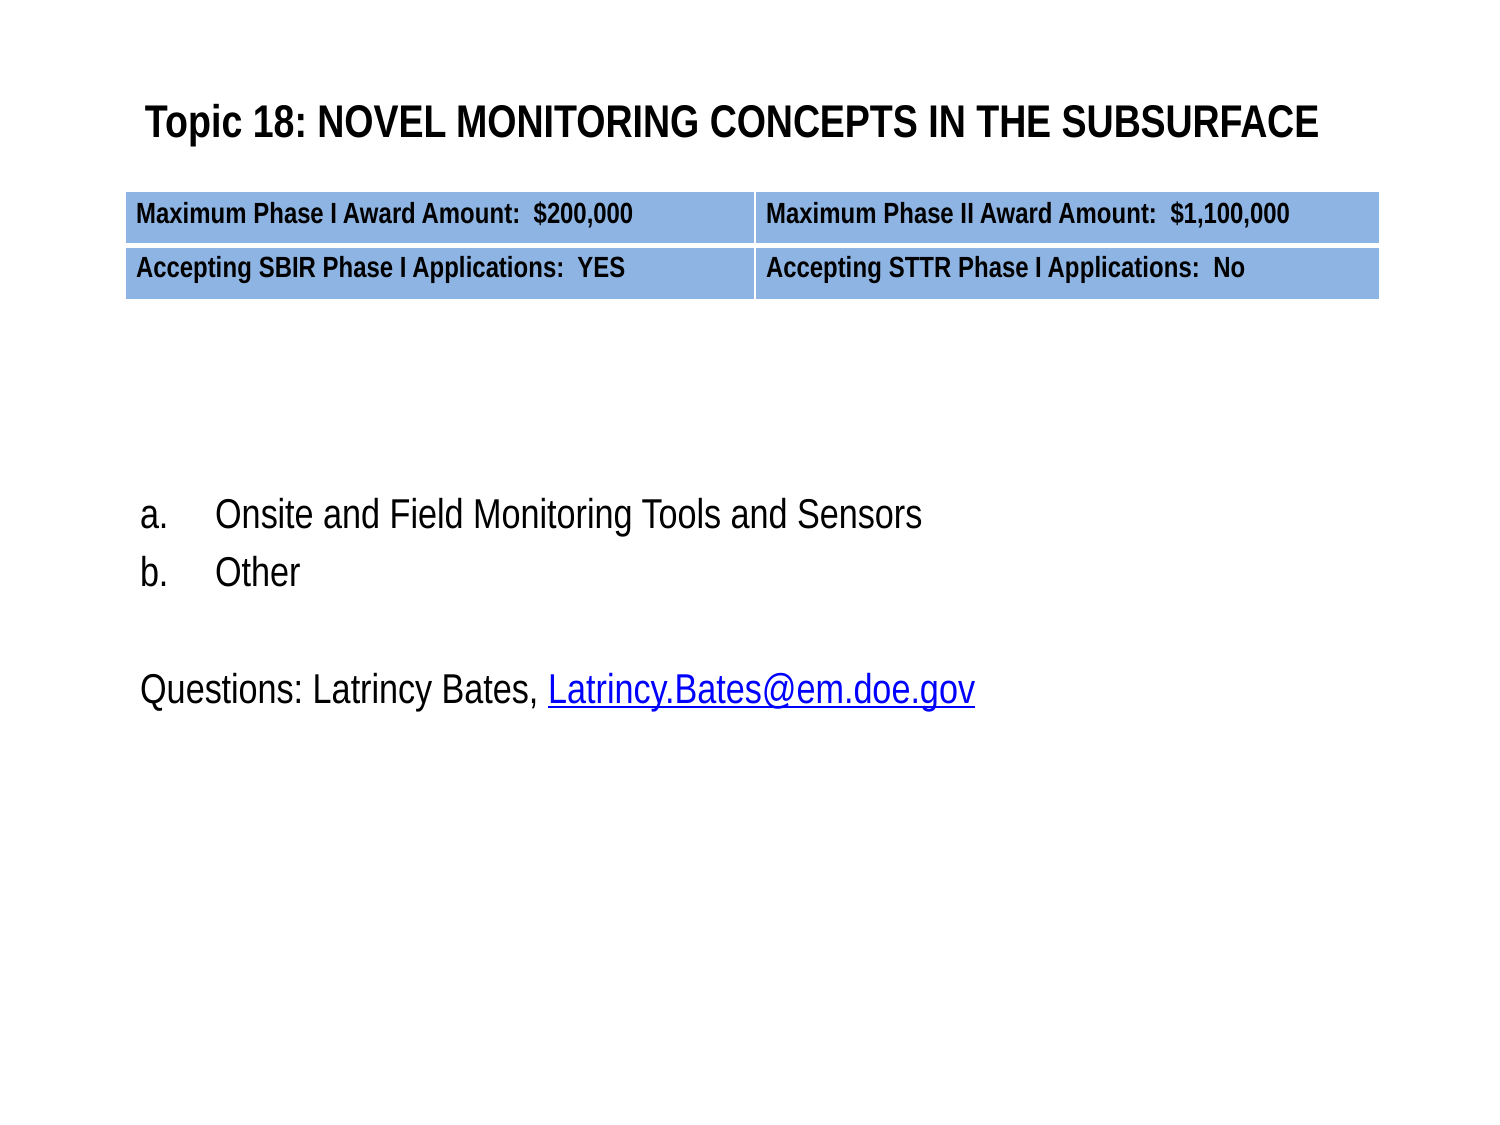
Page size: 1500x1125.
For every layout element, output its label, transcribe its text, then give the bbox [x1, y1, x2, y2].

table_cell Accepting SBIR Phase I Applications: YES [126, 248, 754, 299]
table_header Maximum Phase I Award Amount: $200,000 [126, 192, 754, 243]
table_header Maximum Phase II Award Amount: $1,100,000 [756, 192, 1379, 243]
table_cell Accepting STTR Phase I Applications: No [756, 248, 1379, 299]
title Topic 18: NOVEL MONITORING CONCEPTS IN THE SUBSURFACE [130, 50, 1381, 188]
subtitle Onsite and Field Monitoring Tools and Sensors Other Questions: Latrincy Bates, Latrincy.Bates@em.doe.gov [125, 362, 1381, 1025]
